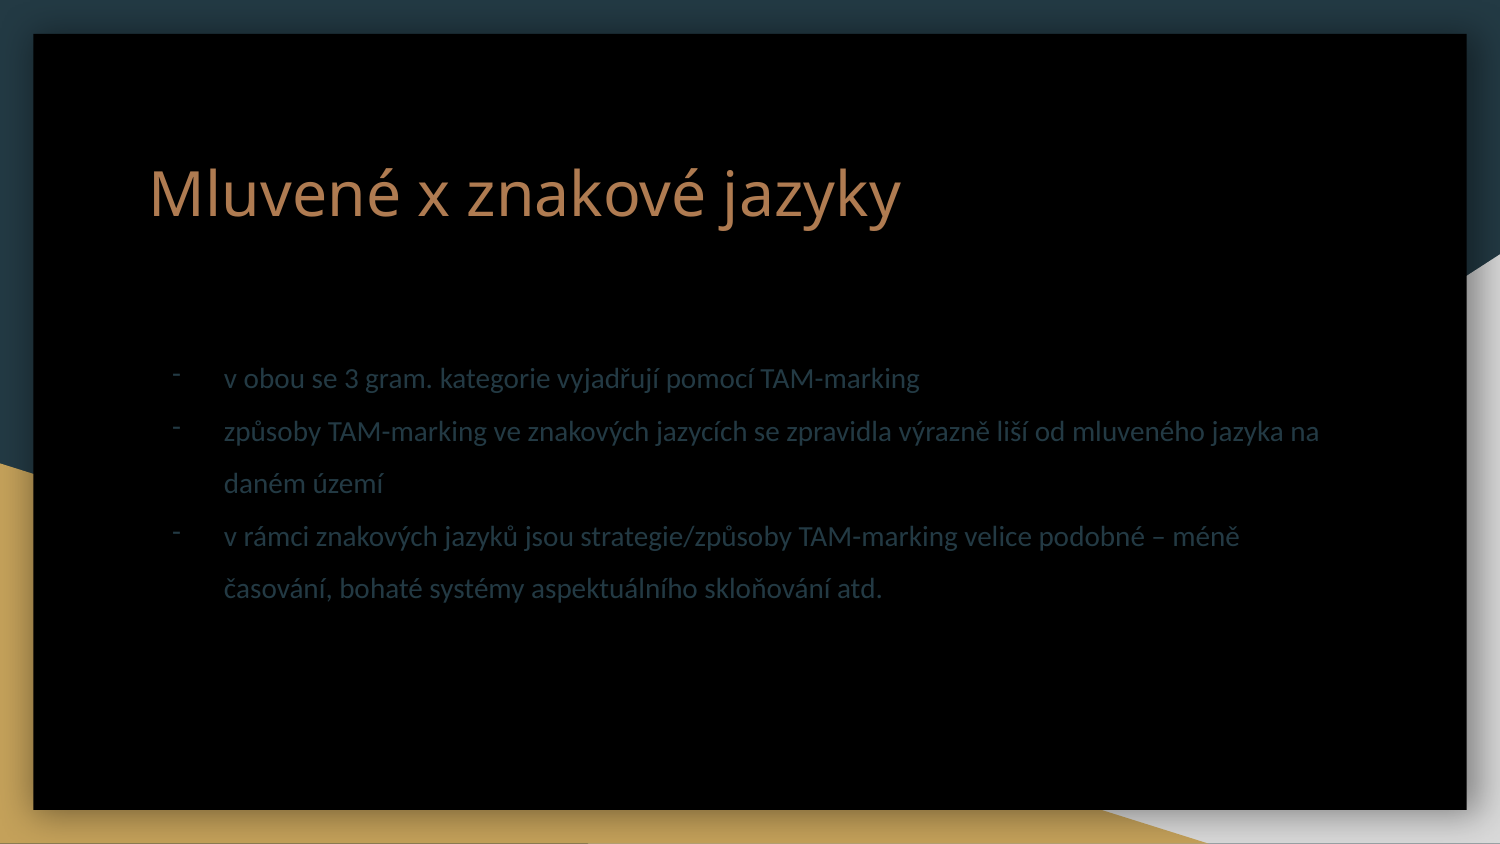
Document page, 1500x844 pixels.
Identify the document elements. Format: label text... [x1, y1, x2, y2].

text_box v obou se 3 gram. kategorie vyjadřují pomocí TAM-marking způsoby TAM-marking ve znakových jazycích se zpravidla výrazně liší od mluveného jazyka na daném území v rámci znakových jazyků jsou strategie/způsoby TAM-marking velice podobné – méně časování, bohaté systémy aspektuálního skloňování atd. [134, 326, 1366, 729]
text_box Mluvené x znakové jazyky [134, 138, 1366, 296]
